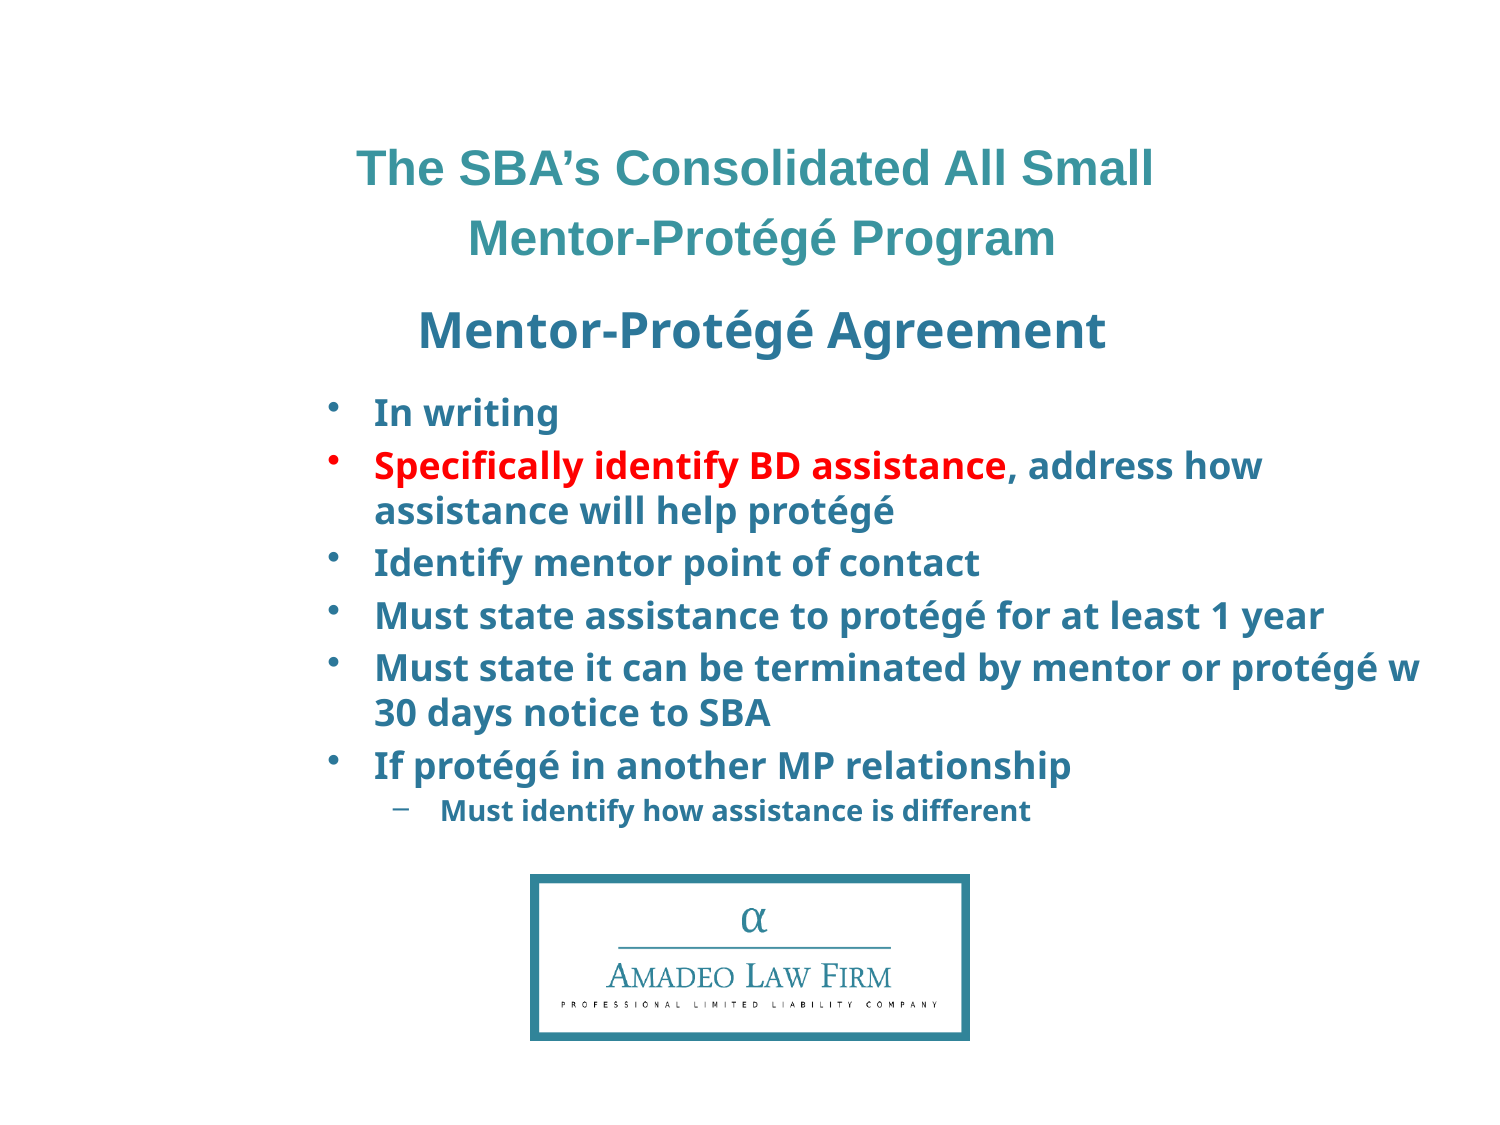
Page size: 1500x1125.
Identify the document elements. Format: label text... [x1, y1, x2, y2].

list The SBA’s Consolidated All Small Mentor-Protégé Program Mentor-Protégé Agreement In writing Specifically identify BD assistance, address how assistance will help protégé Identify mentor point of contact Must state assistance to protégé for at least 1 year Must state it can be terminated by mentor or protégé w 30 days notice to SBA If protégé in another MP relationship Must identify how assistance is different [87, 127, 1438, 871]
picture [530, 874, 970, 1041]
